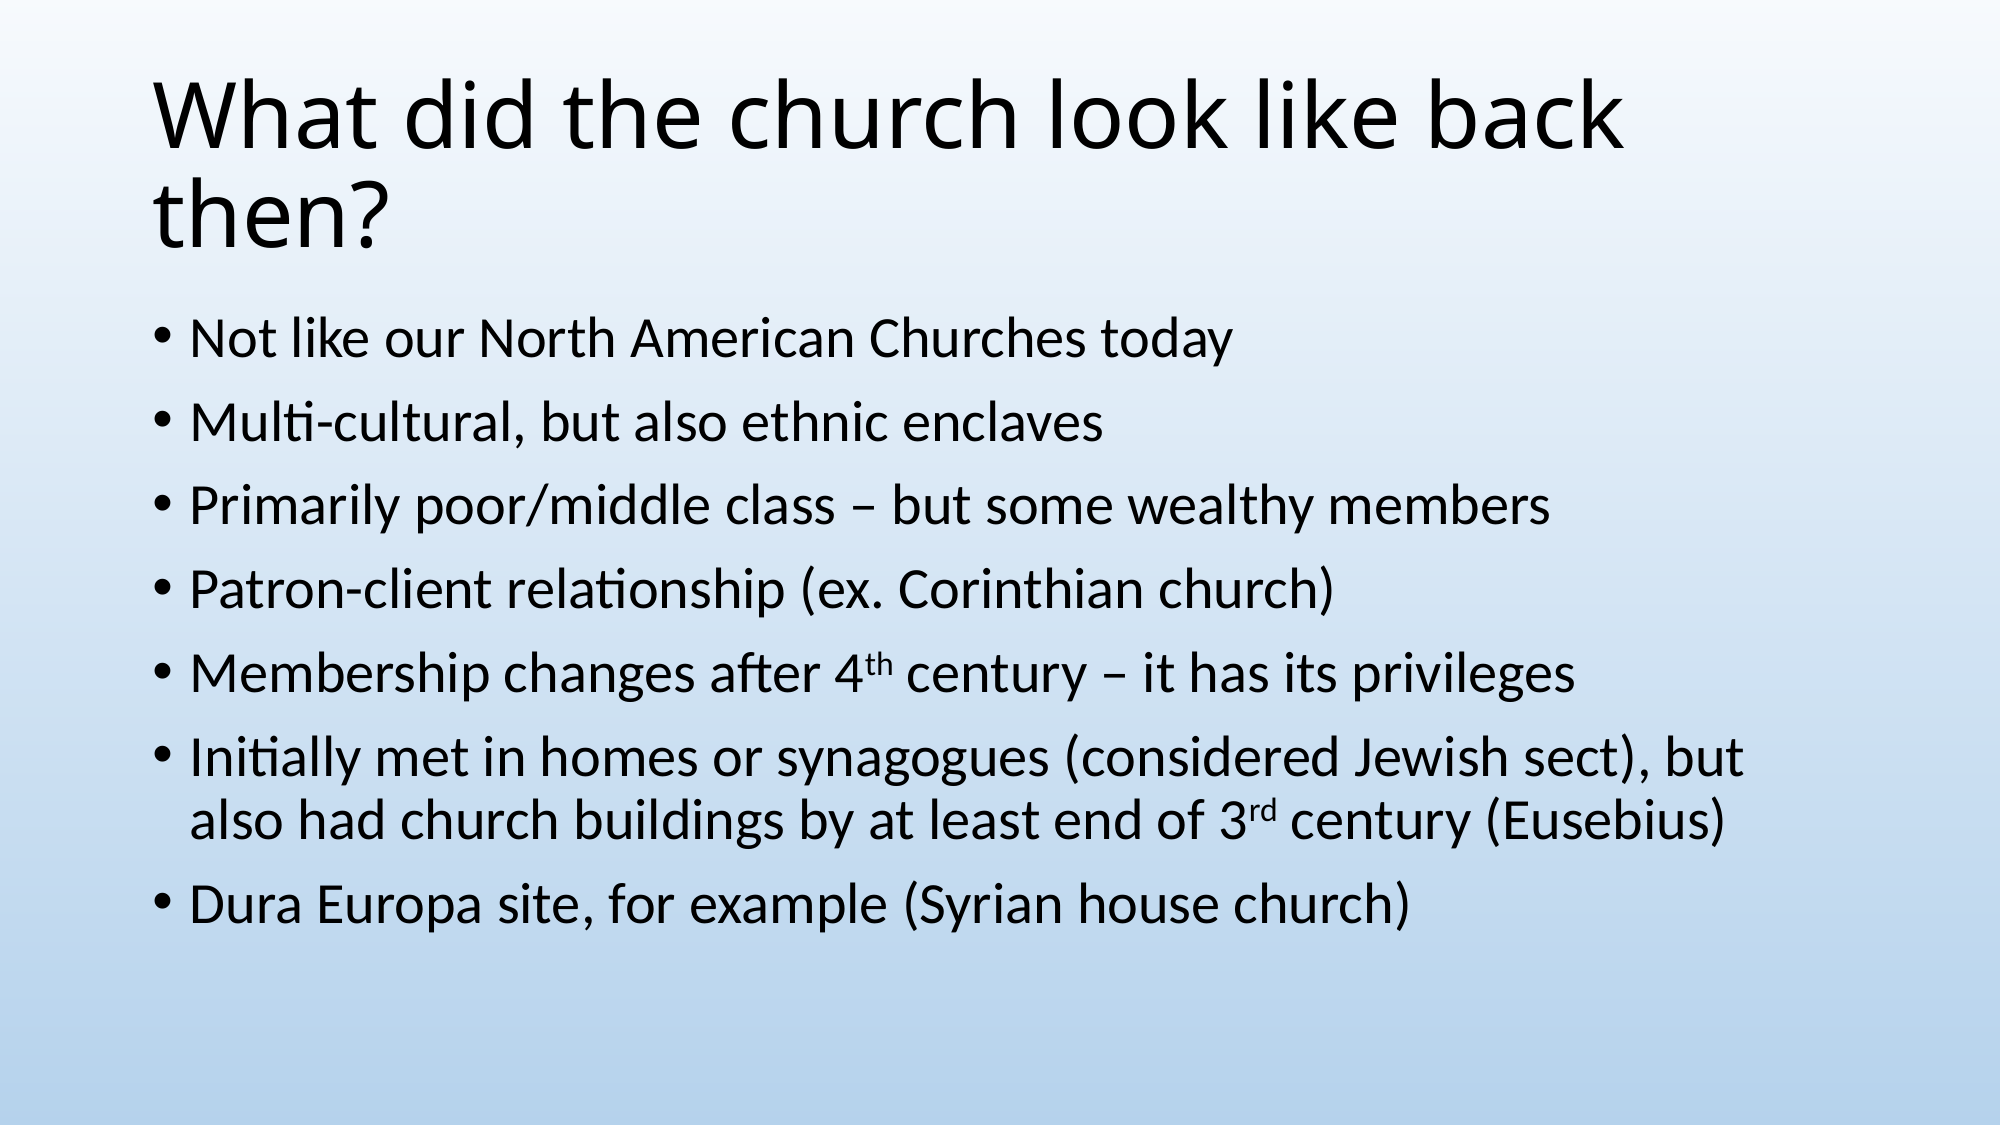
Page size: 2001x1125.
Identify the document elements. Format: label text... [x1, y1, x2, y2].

title What did the church look like back then? [137, 59, 1863, 278]
list Not like our North American Churches today Multi-cultural, but also ethnic enclaves Primarily poor/middle class – but some wealthy members Patron-client relationship (ex. Corinthian church) Membership changes after 4th century – it has its privileges Initially met in homes or synagogues (considered Jewish sect), but also had church buildings by at least end of 3rd century (Eusebius) Dura Europa site, for example (Syrian house church) [137, 299, 1863, 1014]
